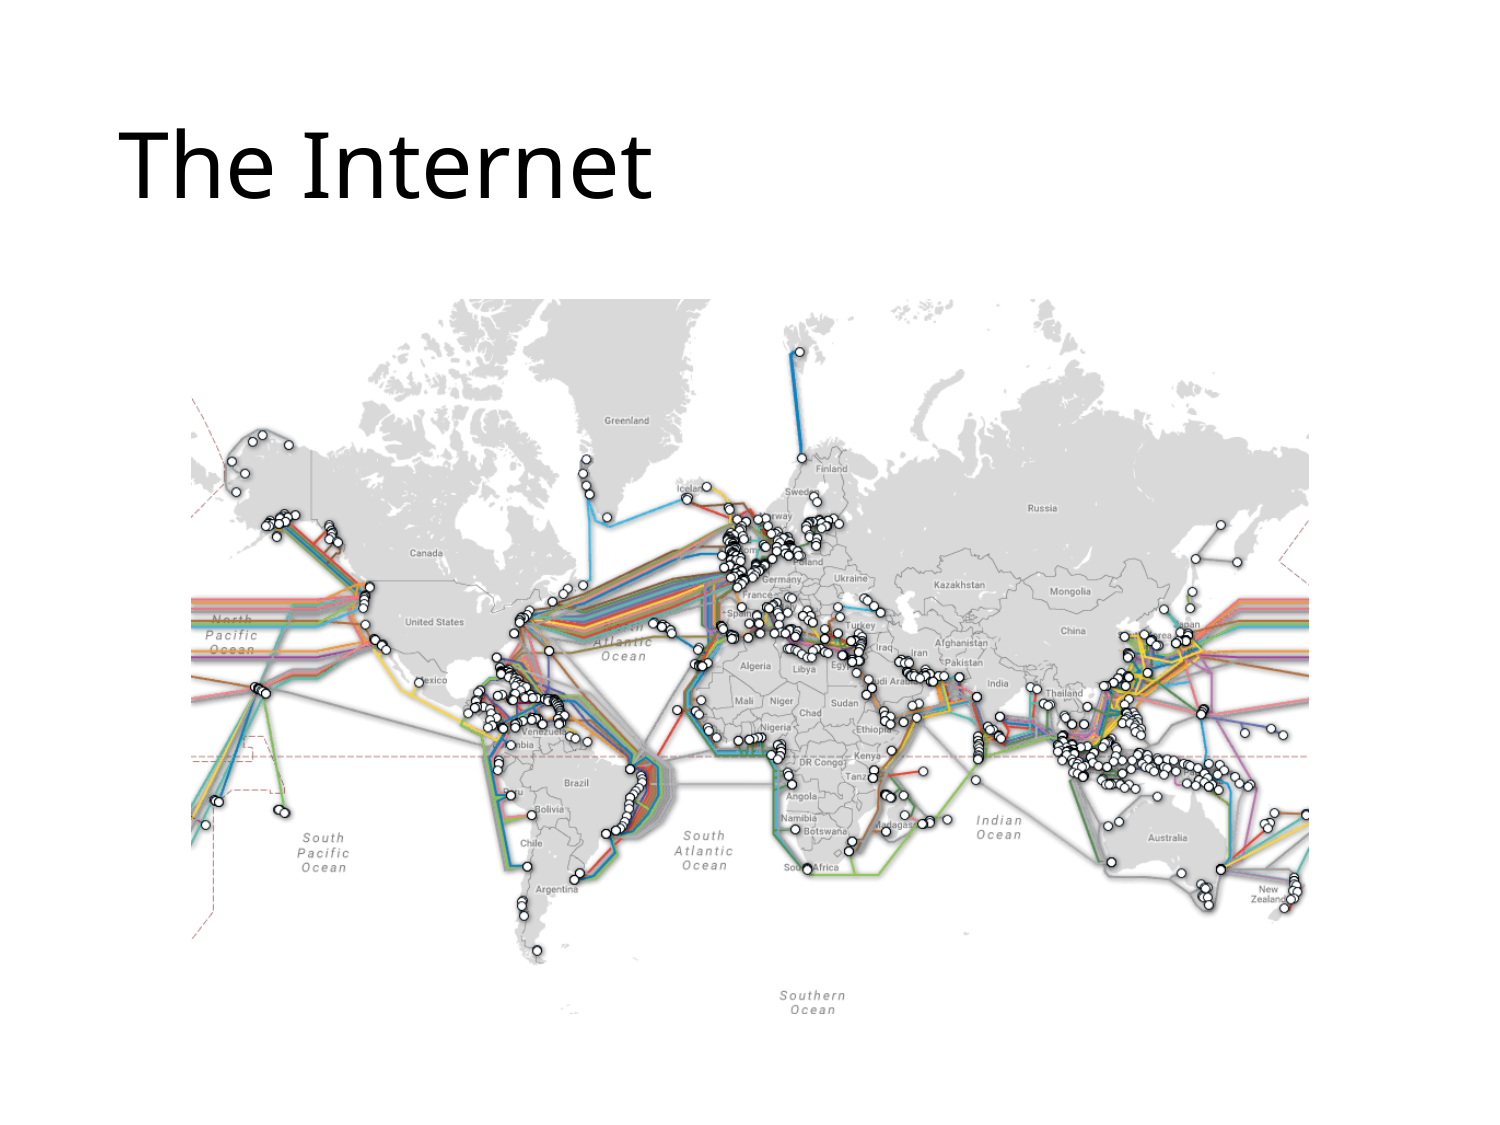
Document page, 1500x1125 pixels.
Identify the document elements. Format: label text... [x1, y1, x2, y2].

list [191, 299, 1309, 1014]
title The Internet [103, 59, 1397, 278]
